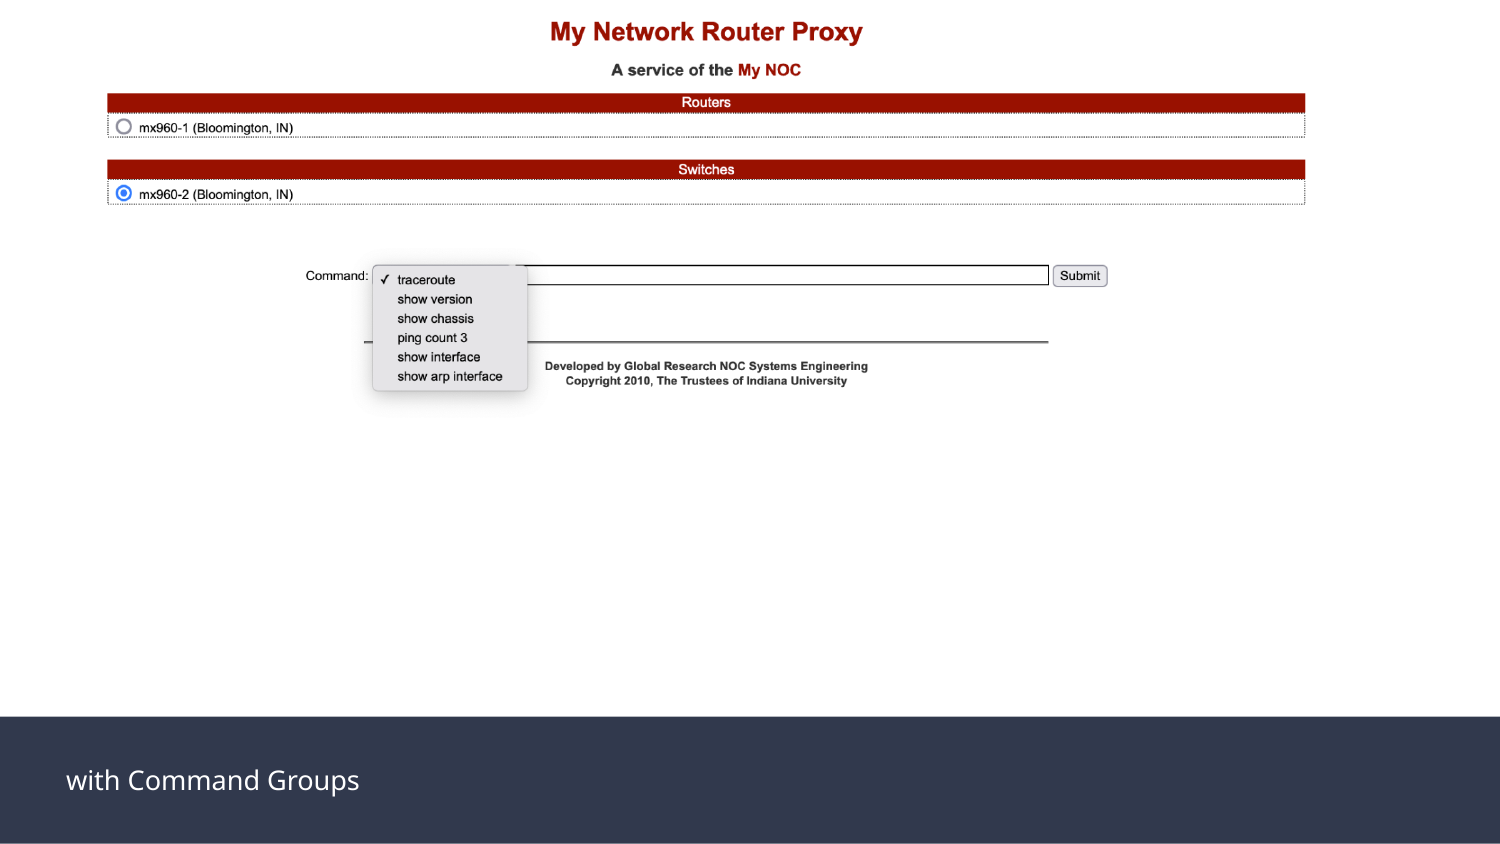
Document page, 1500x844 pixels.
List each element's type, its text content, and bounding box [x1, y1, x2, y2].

list with Command Groups [51, 741, 1361, 818]
picture [65, 8, 1346, 701]
